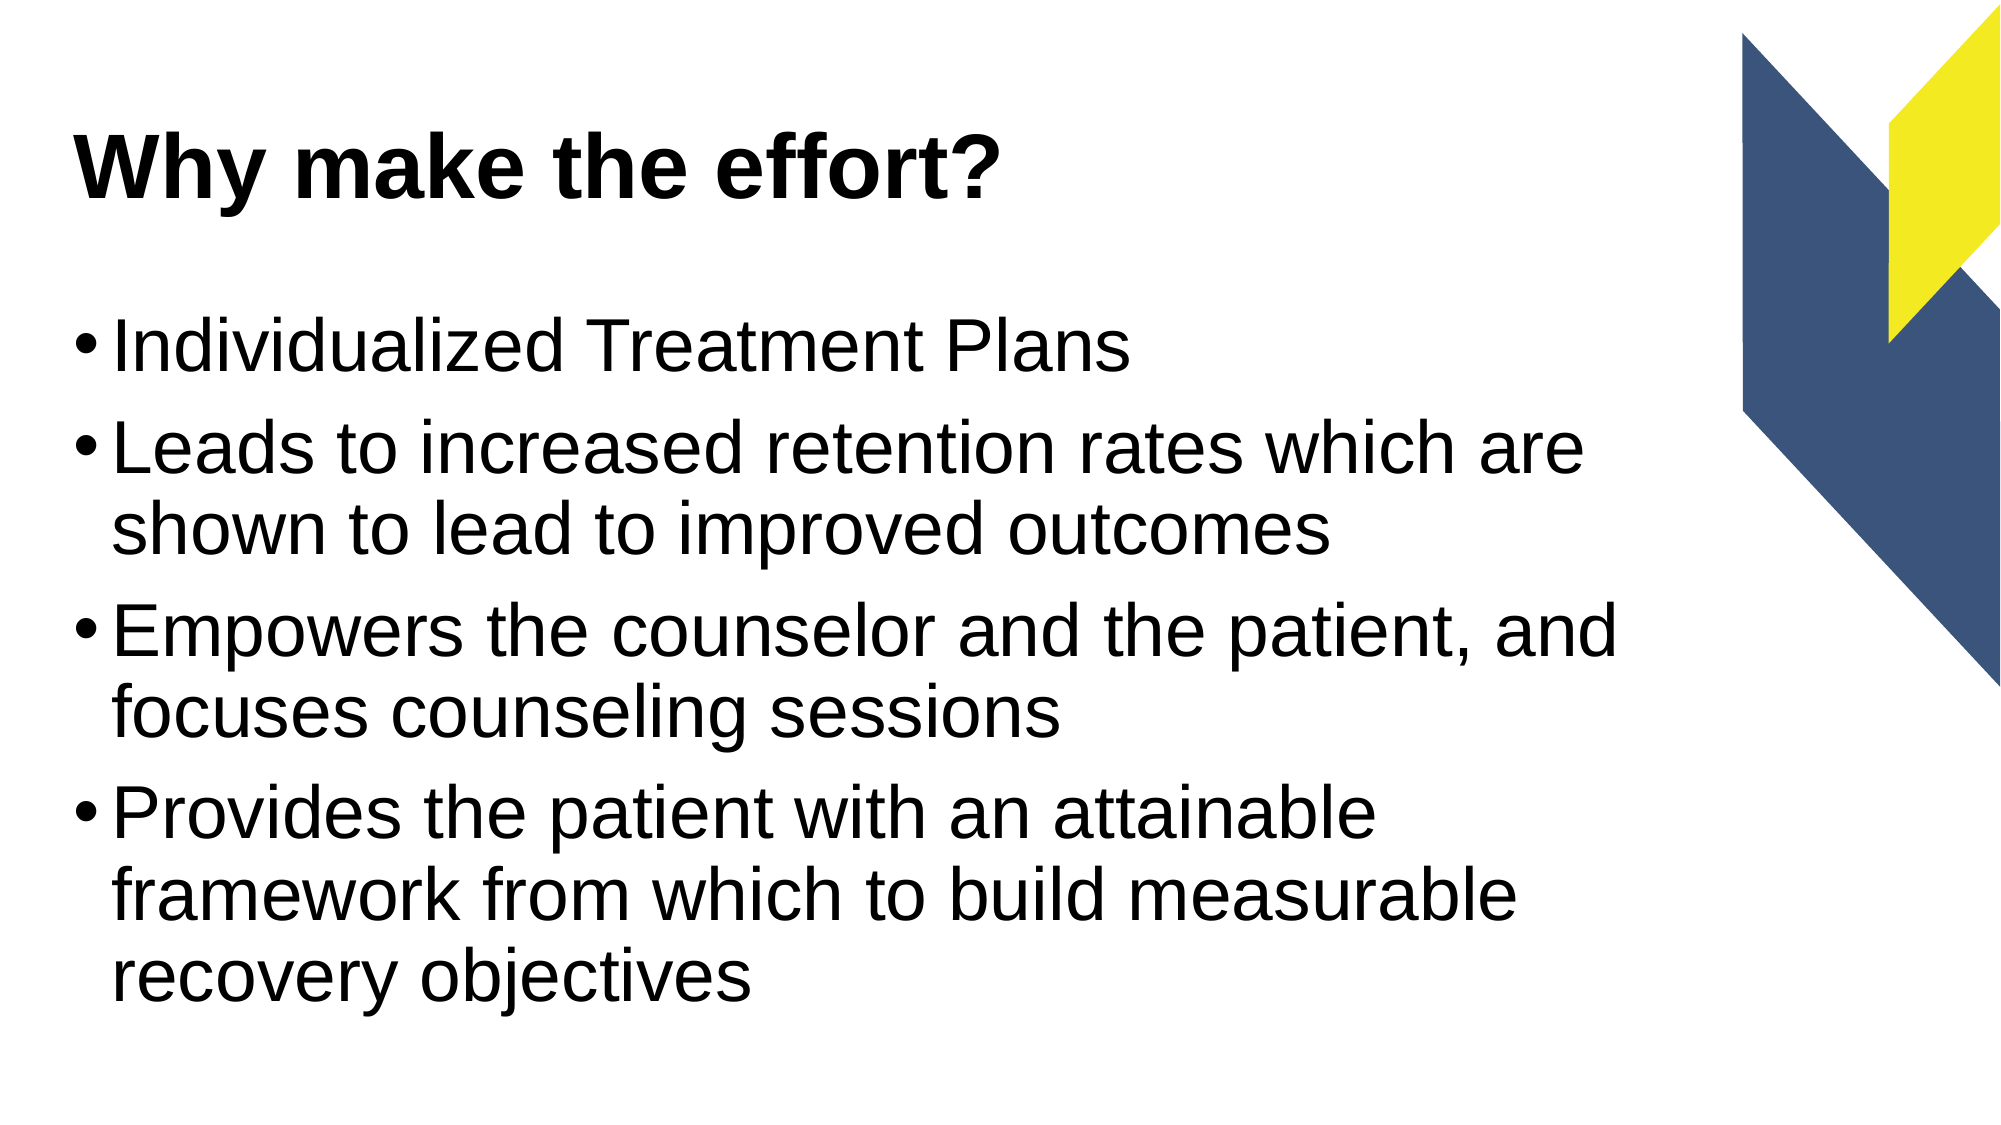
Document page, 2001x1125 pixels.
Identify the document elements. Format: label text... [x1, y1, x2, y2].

list Individualized Treatment Plans Leads to increased retention rates which are shown to lead to improved outcomes Empowers the counselor and the patient, and focuses counseling sessions Provides the patient with an attainable framework from which to build measurable recovery objectives [58, 299, 1723, 1081]
title Why make the effort? [58, 59, 1723, 278]
